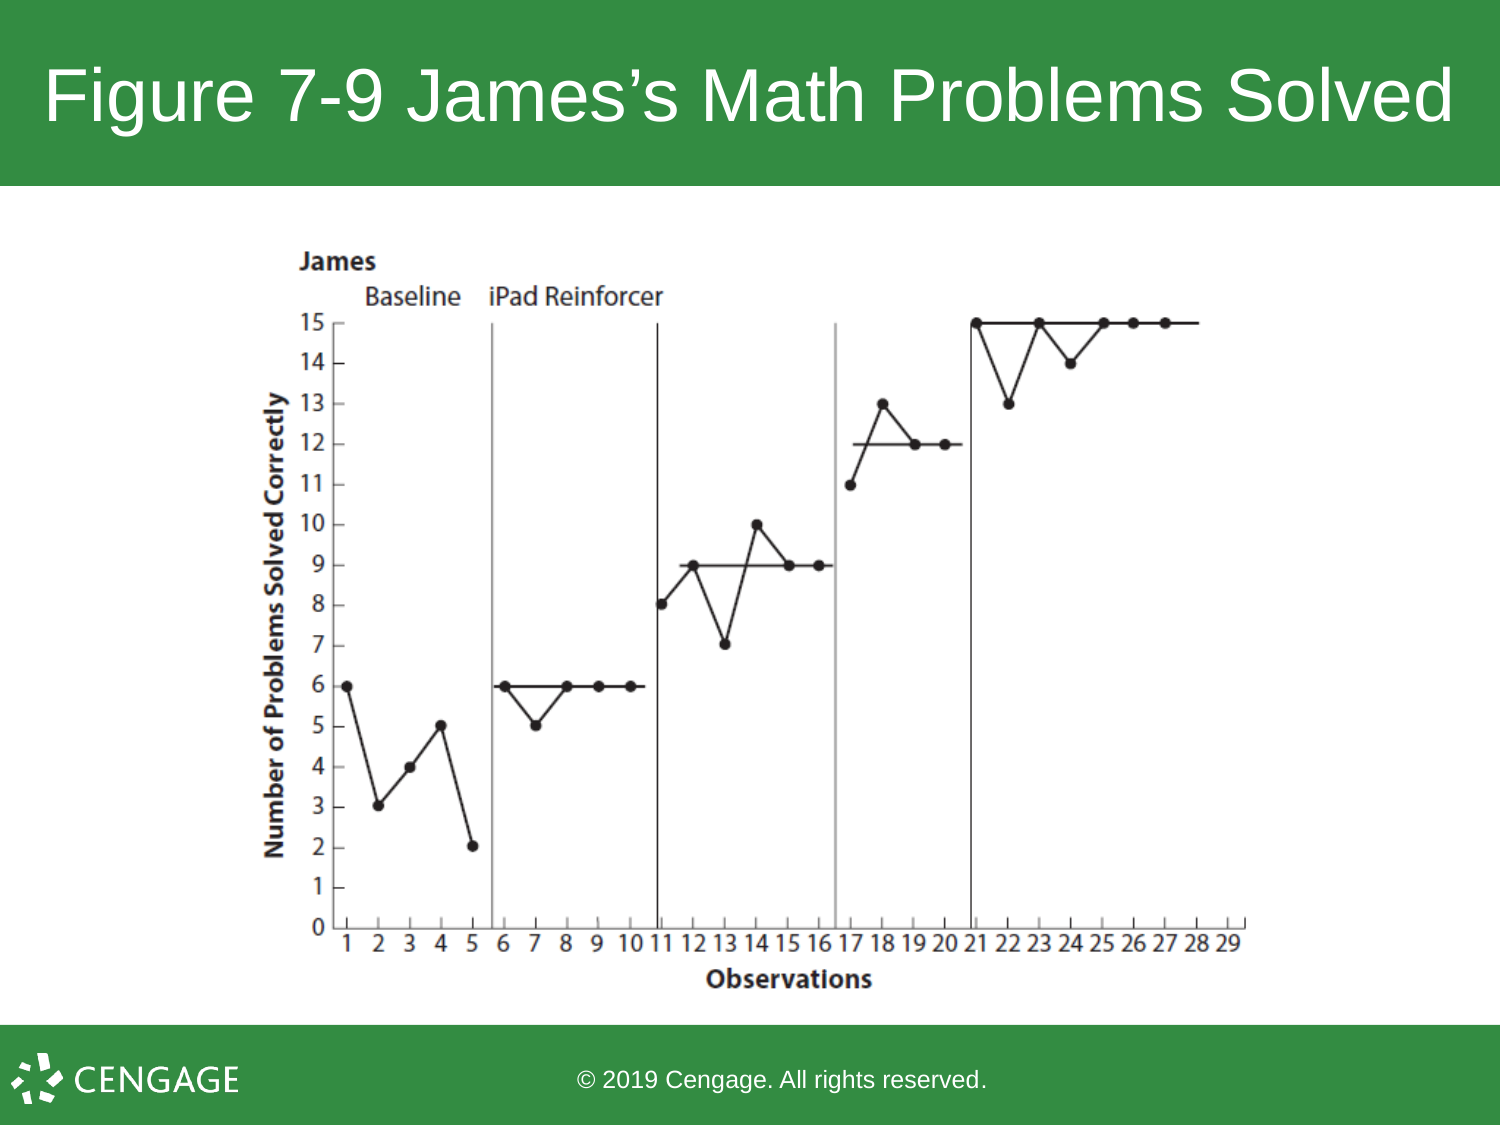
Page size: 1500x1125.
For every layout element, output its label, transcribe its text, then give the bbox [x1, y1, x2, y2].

picture [11, 1053, 238, 1104]
picture [232, 218, 1268, 1010]
title Figure 7-9 James’s Math Problems Solved [14, 4, 1486, 179]
